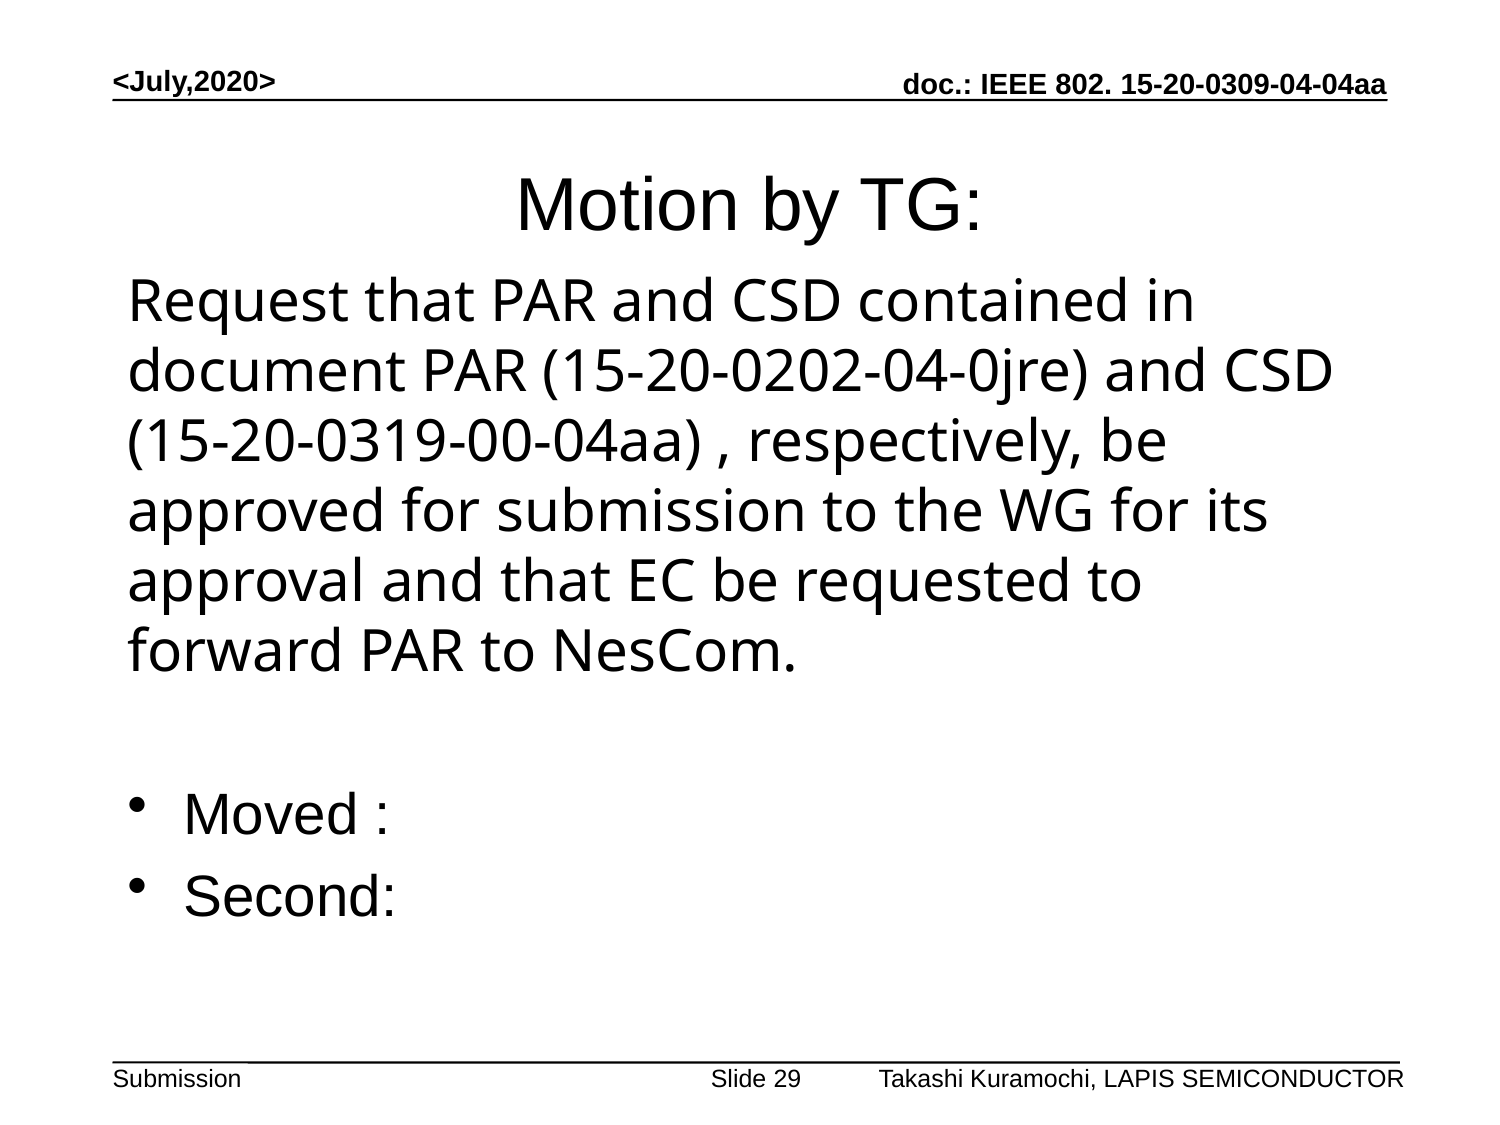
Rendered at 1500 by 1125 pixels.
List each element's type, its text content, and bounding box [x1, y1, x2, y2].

footer Takashi Kuramochi, LAPIS SEMICONDUCTOR [797, 1062, 1413, 1125]
title Motion by TG: [112, 112, 1388, 255]
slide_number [112, 0, 375, 98]
slide_number Slide 29 [709, 1062, 803, 1093]
list Request that PAR and CSD contained in document PAR (15-20-0202-04-0jre) and CSD (15-20-0319-00-04aa) , respectively, be approved for submission to the WG for its approval and that EC be requested to forward PAR to NesCom. Moved : Kunal Shah (Itron) Second: Hiroshi Harada (Kyoto University) Approved by unanimous consent [112, 255, 1388, 1047]
